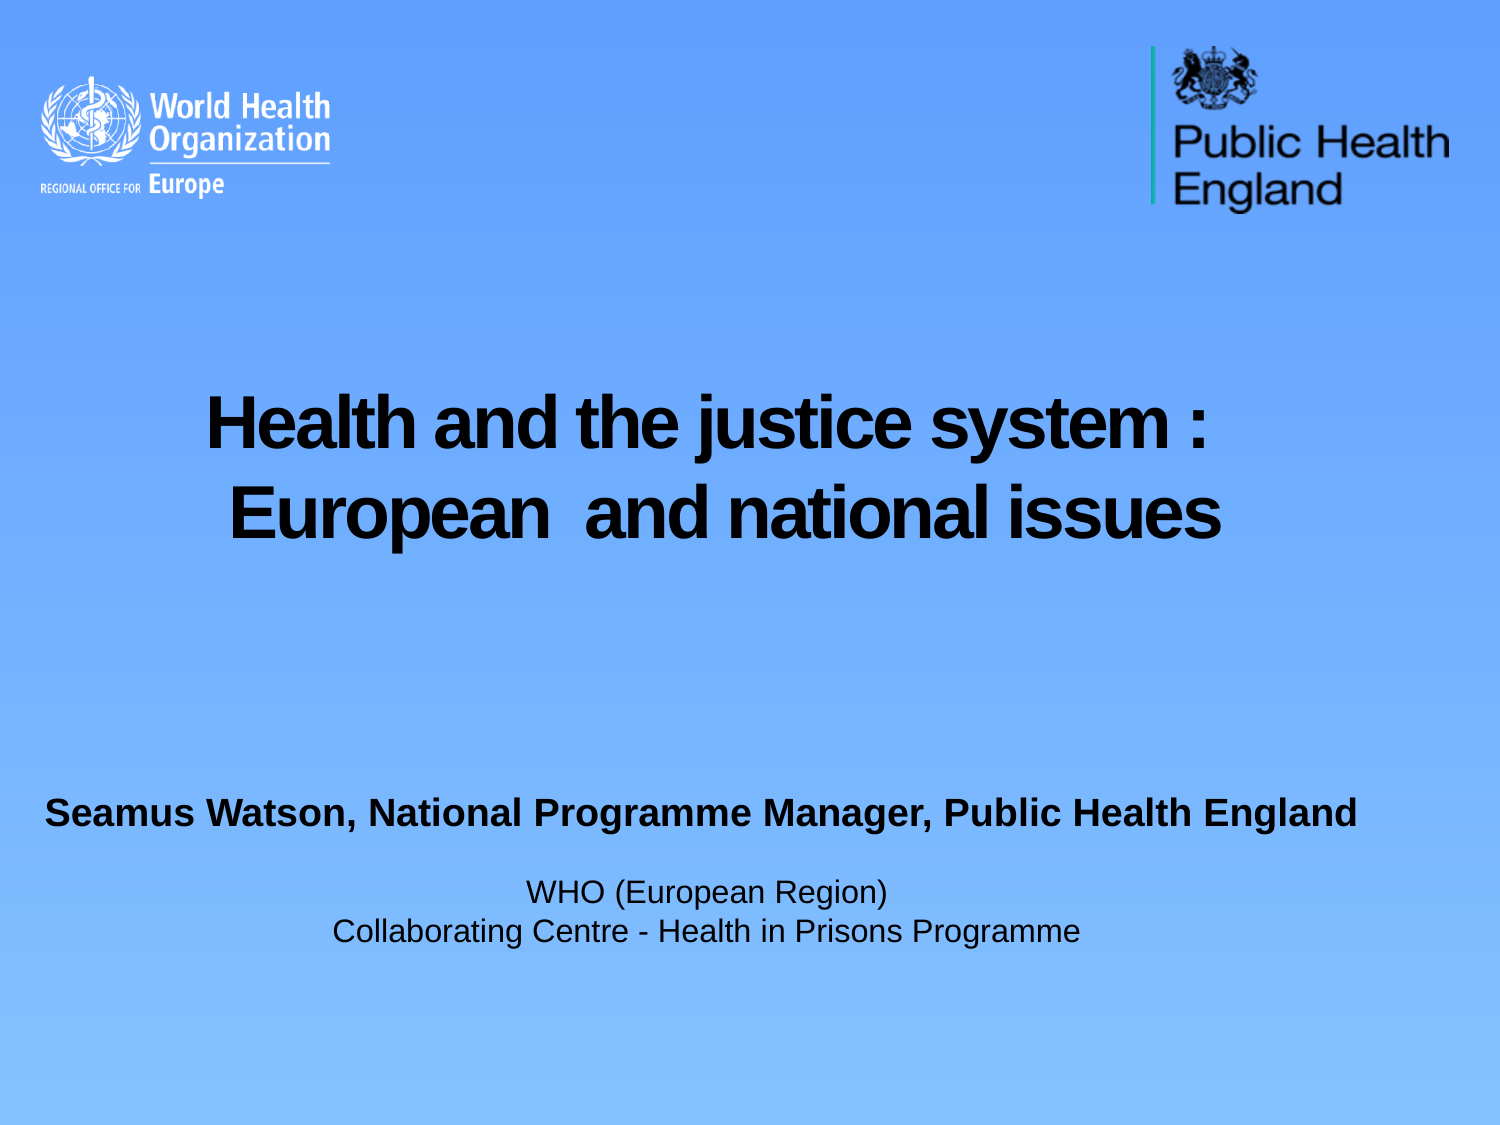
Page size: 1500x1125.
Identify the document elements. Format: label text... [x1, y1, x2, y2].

title Health and the justice system : European and national issues [100, 373, 1353, 548]
subtitle Seamus Watson, National Programme Manager, Public Health England WHO (European Region) Collaborating Centre - Health in Prisons Programme [29, 786, 1385, 973]
picture [1151, 45, 1449, 214]
picture [41, 76, 330, 199]
